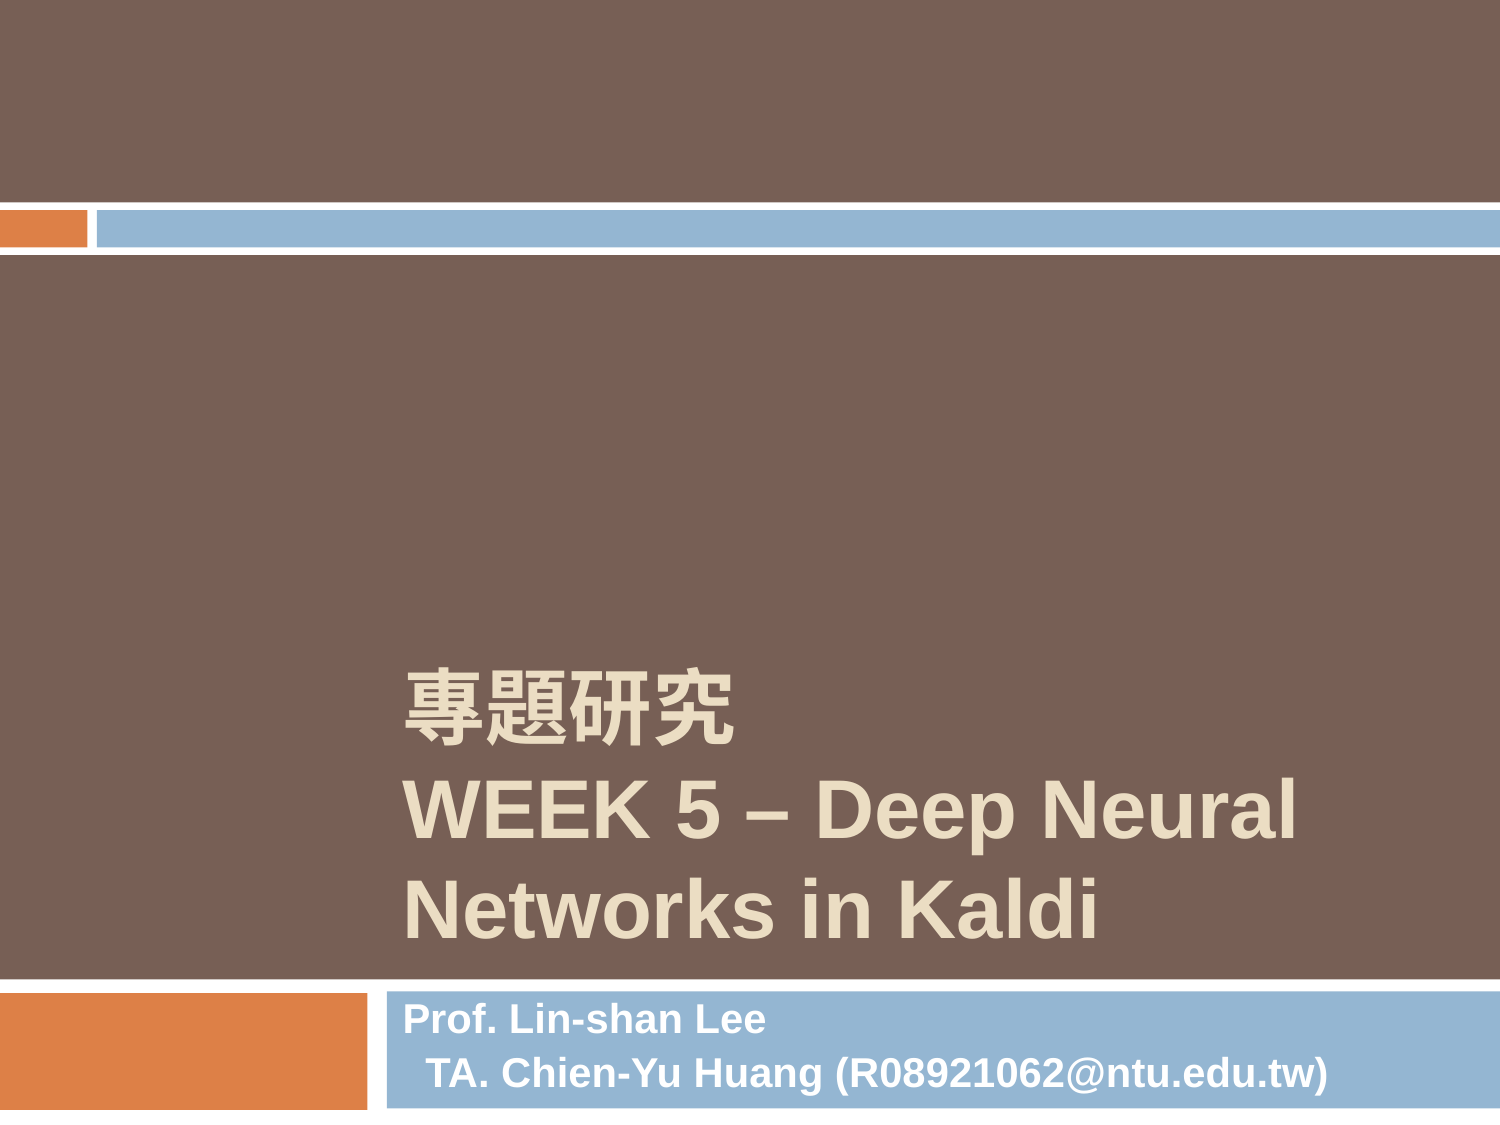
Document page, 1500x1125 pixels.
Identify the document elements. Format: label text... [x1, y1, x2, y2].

title 專題研究 WEEK 5 – Deep Neural Networks in Kaldi [387, 662, 1450, 963]
subtitle Prof. Lin-shan Lee TA. Chien-Yu Huang (R08921062@ntu.edu.tw) [387, 992, 1488, 1105]
